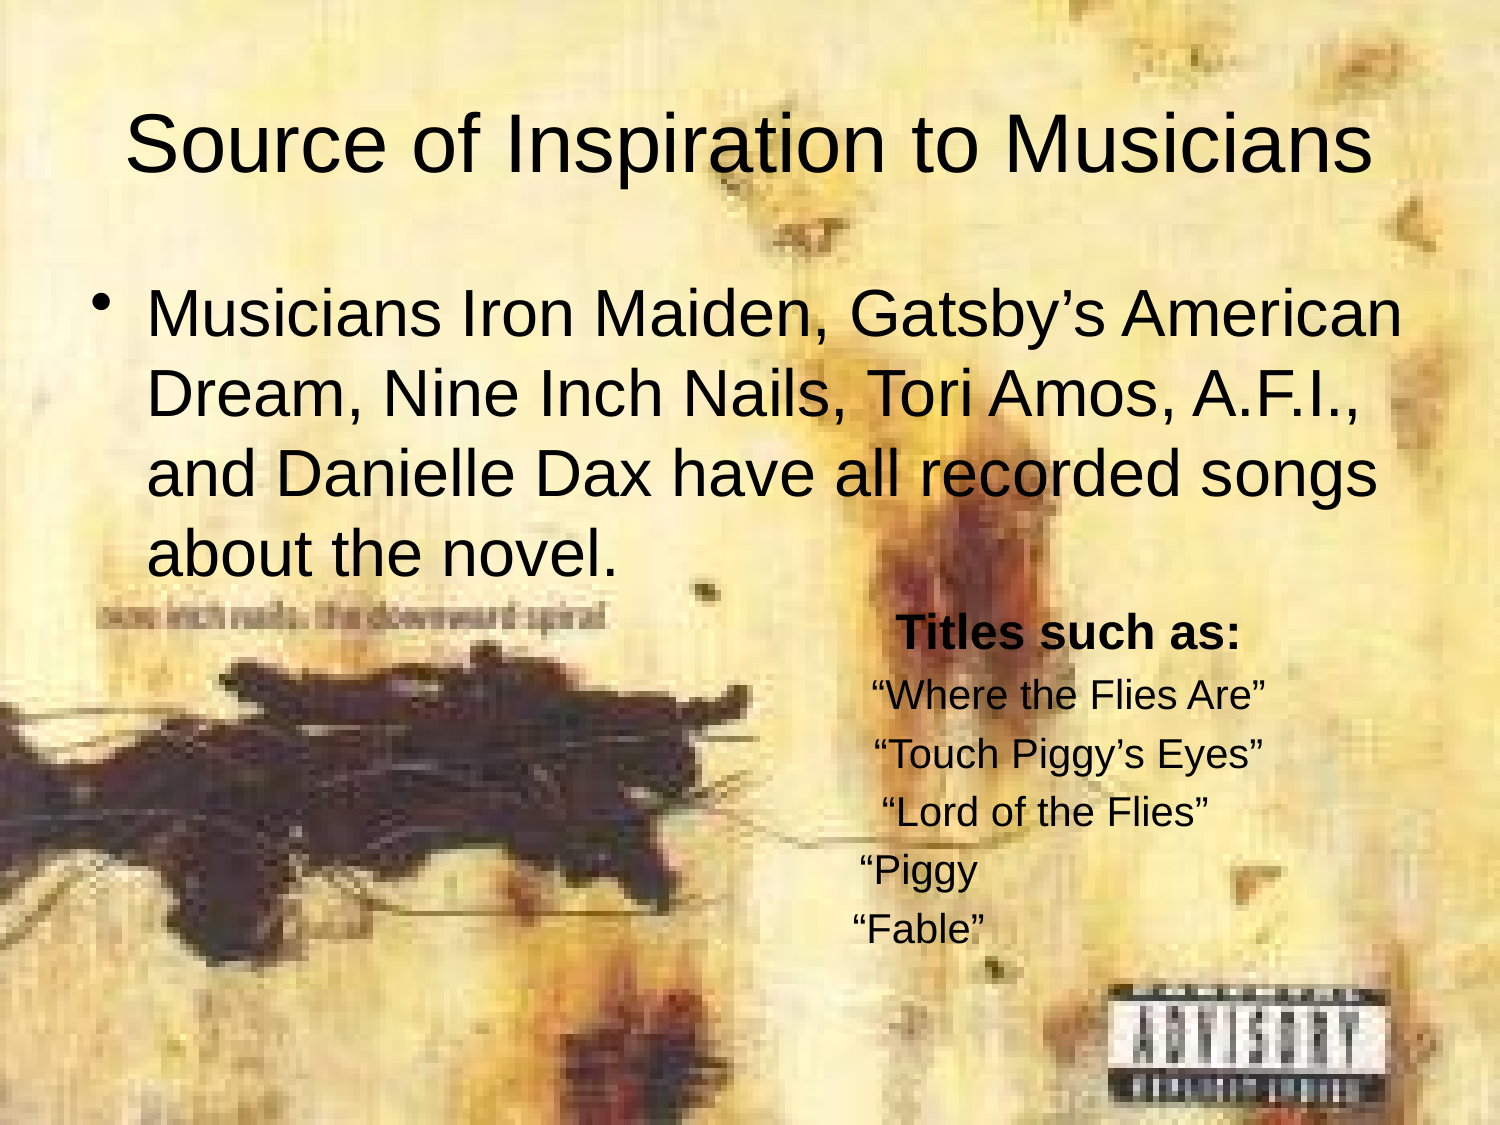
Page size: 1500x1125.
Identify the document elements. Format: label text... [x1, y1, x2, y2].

picture [0, 0, 1500, 1125]
title Source of Inspiration to Musicians [75, 45, 1425, 233]
list Musicians Iron Maiden, Gatsby’s American Dream, Nine Inch Nails, Tori Amos, A.F.I., and Danielle Dax have all recorded songs about the novel. Titles such as: “Where the Flies Are” “Touch Piggy’s Eyes” “Lord of the Flies” “Piggy “Fable” [75, 262, 1425, 1005]
